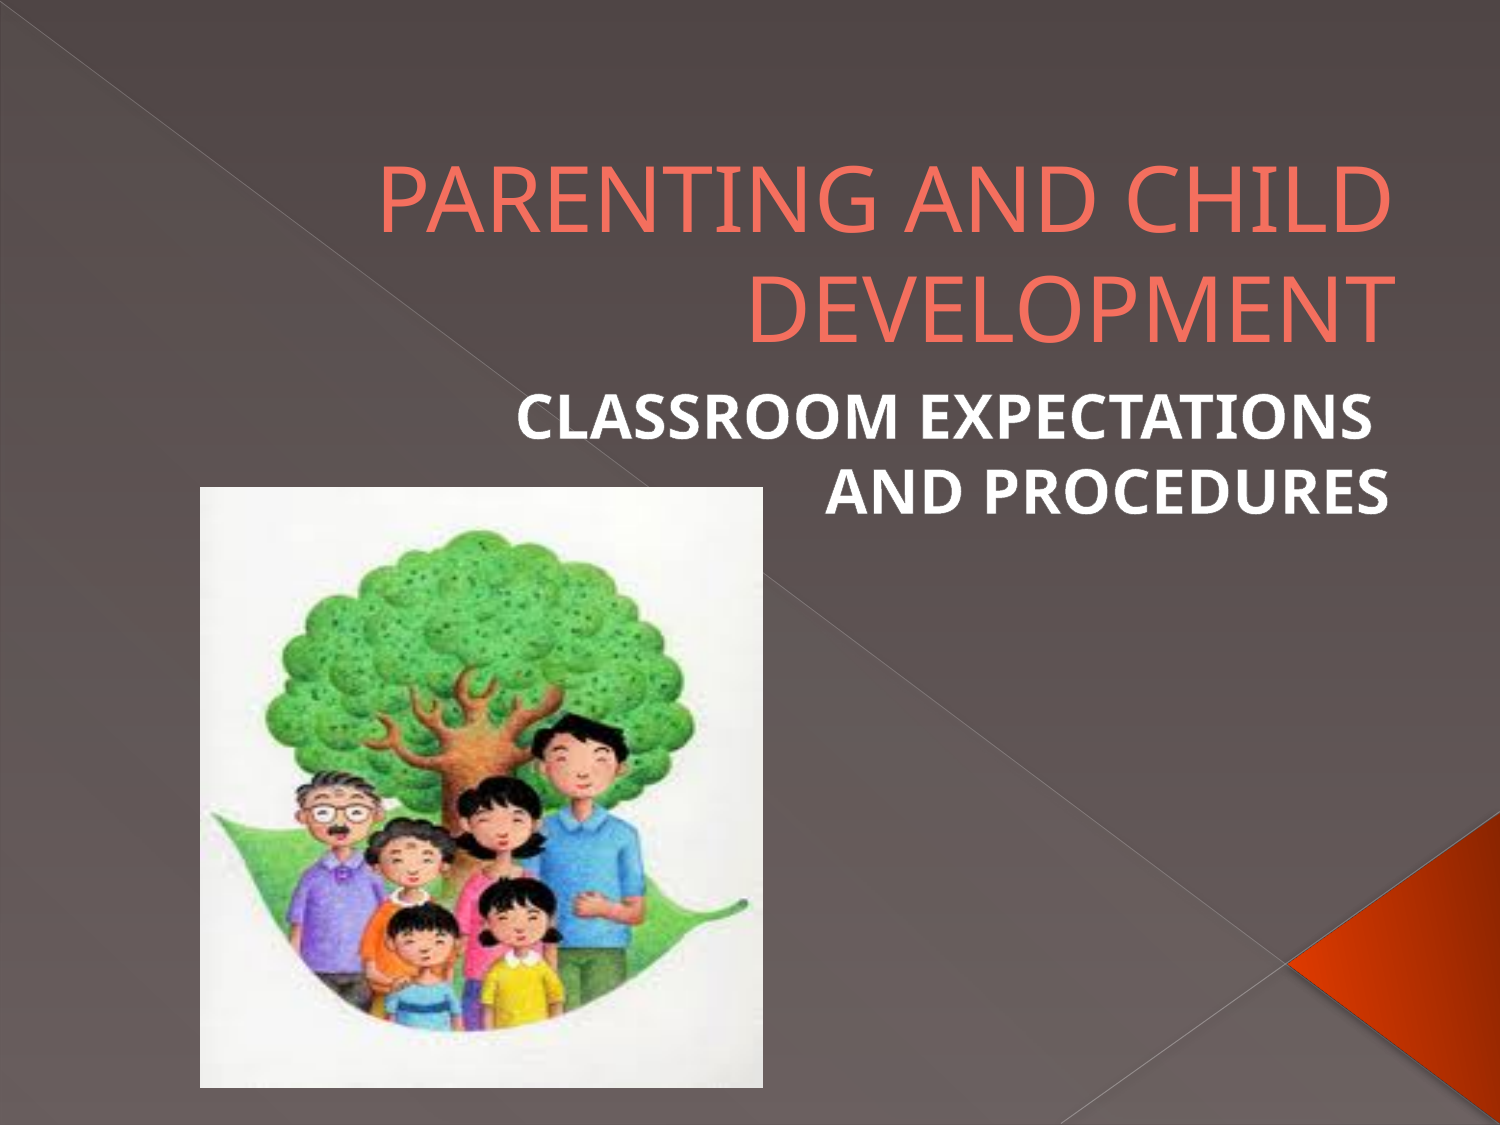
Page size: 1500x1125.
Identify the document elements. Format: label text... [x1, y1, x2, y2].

subtitle CLASSROOM EXPECTATIONS AND PROCEDURES [88, 369, 1412, 657]
title PARENTING AND CHILD DEVELOPMENT [88, 127, 1412, 369]
picture [199, 487, 763, 1088]
